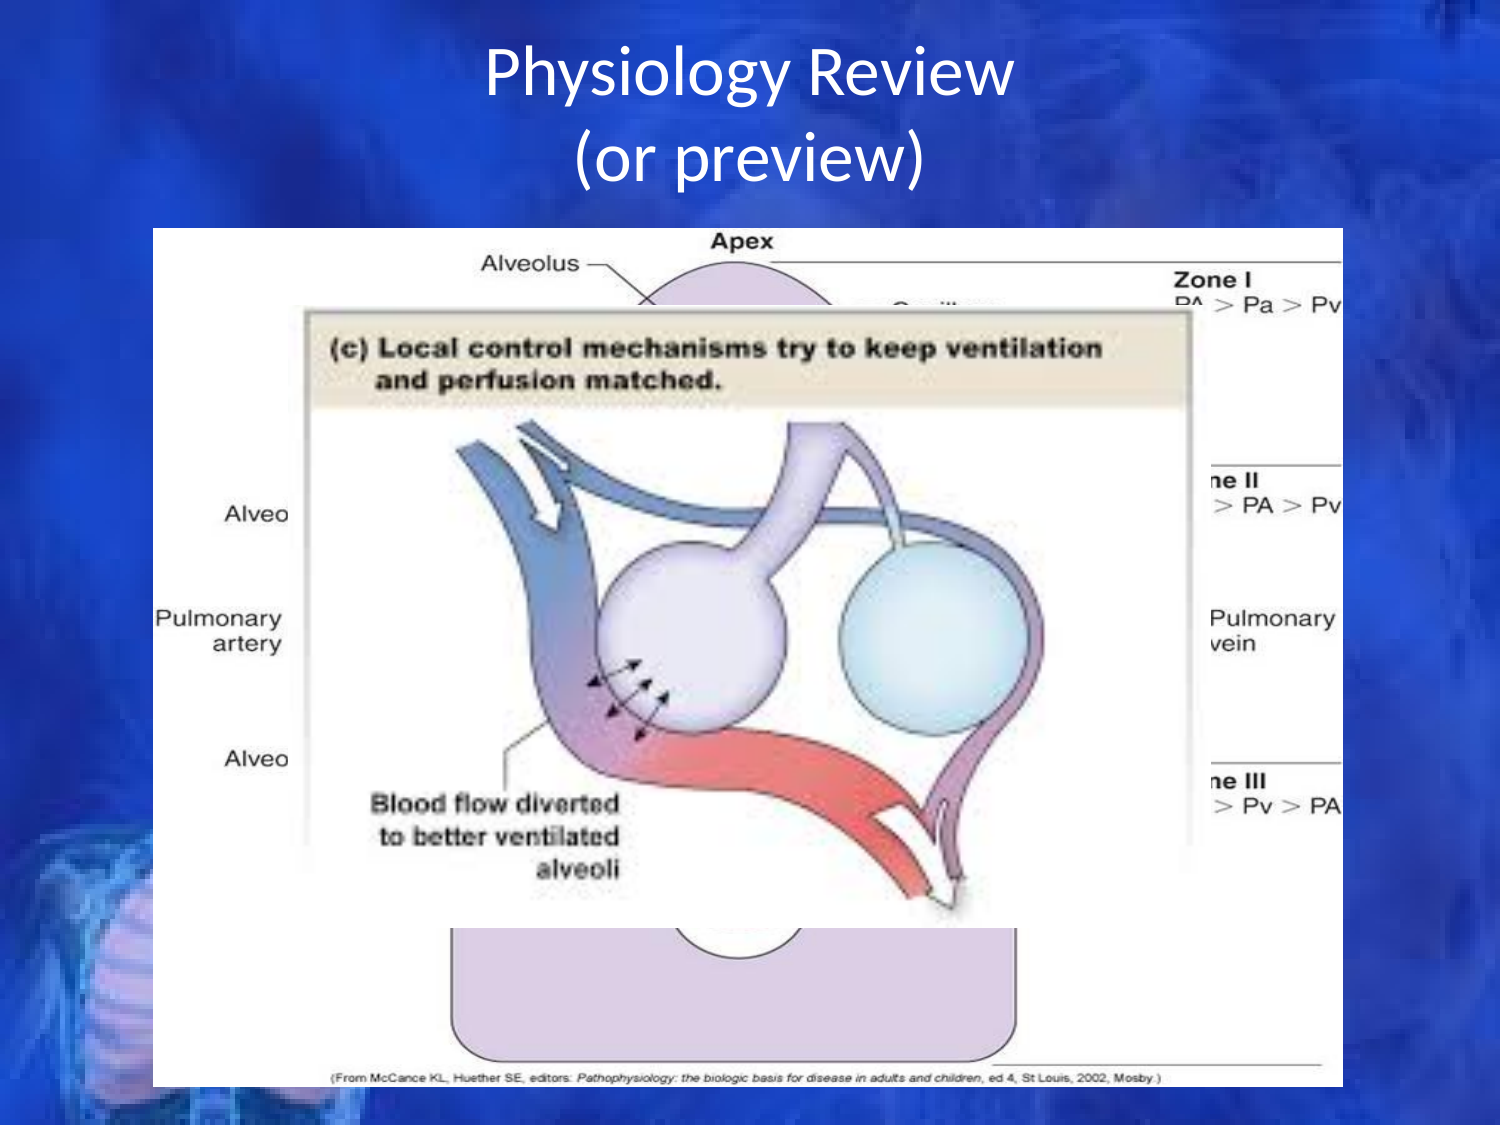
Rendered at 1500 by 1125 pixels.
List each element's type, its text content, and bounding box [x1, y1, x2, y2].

picture [0, 0, 1500, 1125]
title Physiology Review (or preview) [75, 15, 1425, 204]
